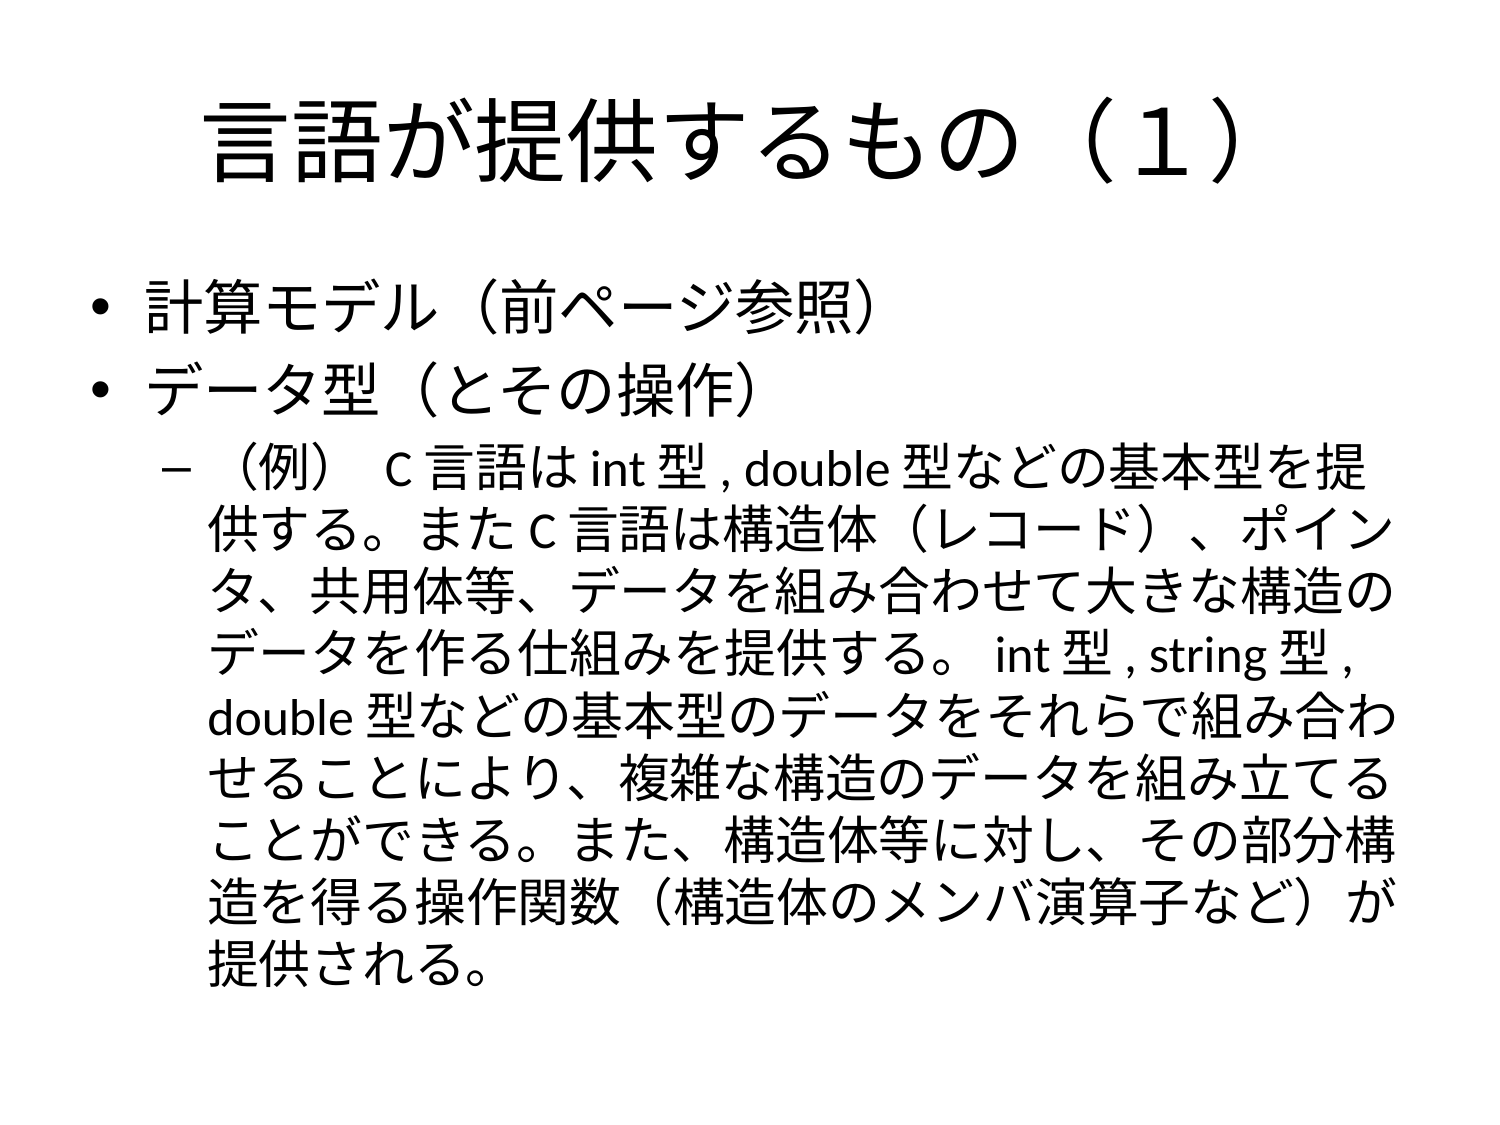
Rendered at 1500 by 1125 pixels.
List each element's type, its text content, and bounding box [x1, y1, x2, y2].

list 計算モデル（前ページ参照） データ型（とその操作） （例） C言語はint型, double型などの基本型を提供する。またC言語は構造体（レコード）、ポインタ、共用体等、データを組み合わせて大きな構造のデータを作る仕組みを提供する。int型, string型, double型などの基本型のデータをそれらで組み合わせることにより、複雑な構造のデータを組み立てることができる。また、構造体等に対し、その部分構造を得る操作関数（構造体のメンバ演算子など）が提供される。 [75, 262, 1425, 1005]
title 言語が提供するもの（１） [75, 45, 1425, 233]
